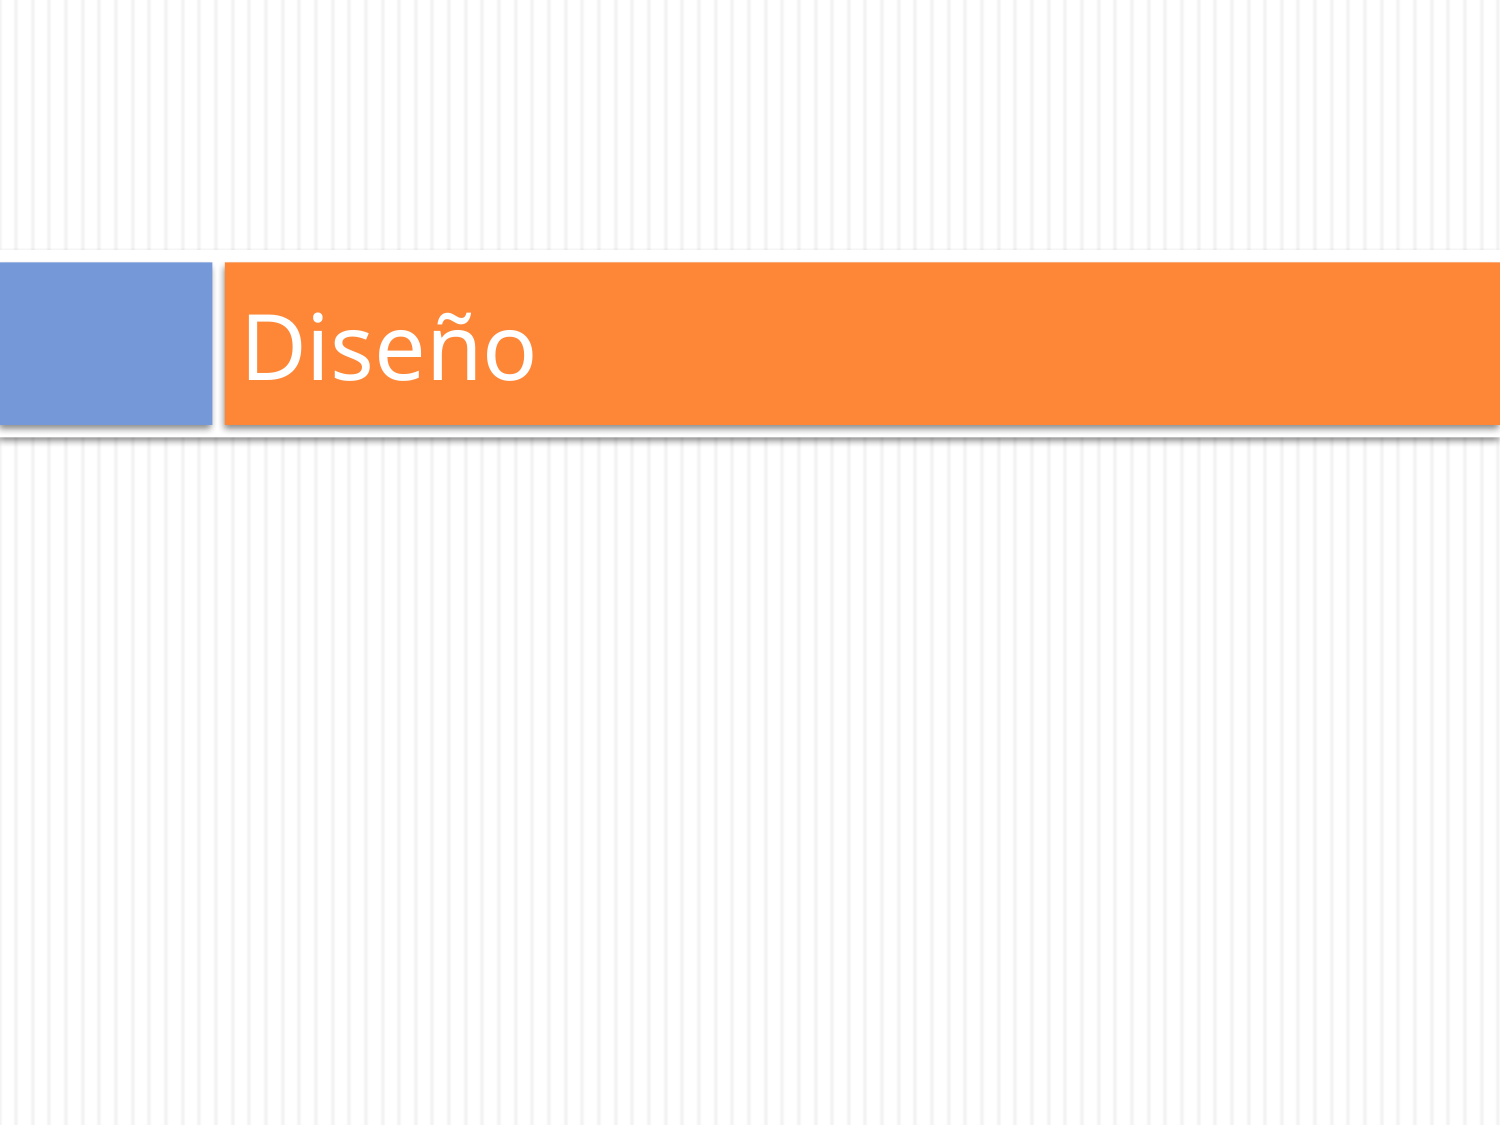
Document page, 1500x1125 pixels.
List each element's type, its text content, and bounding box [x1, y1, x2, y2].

title Diseño [224, 262, 1476, 426]
